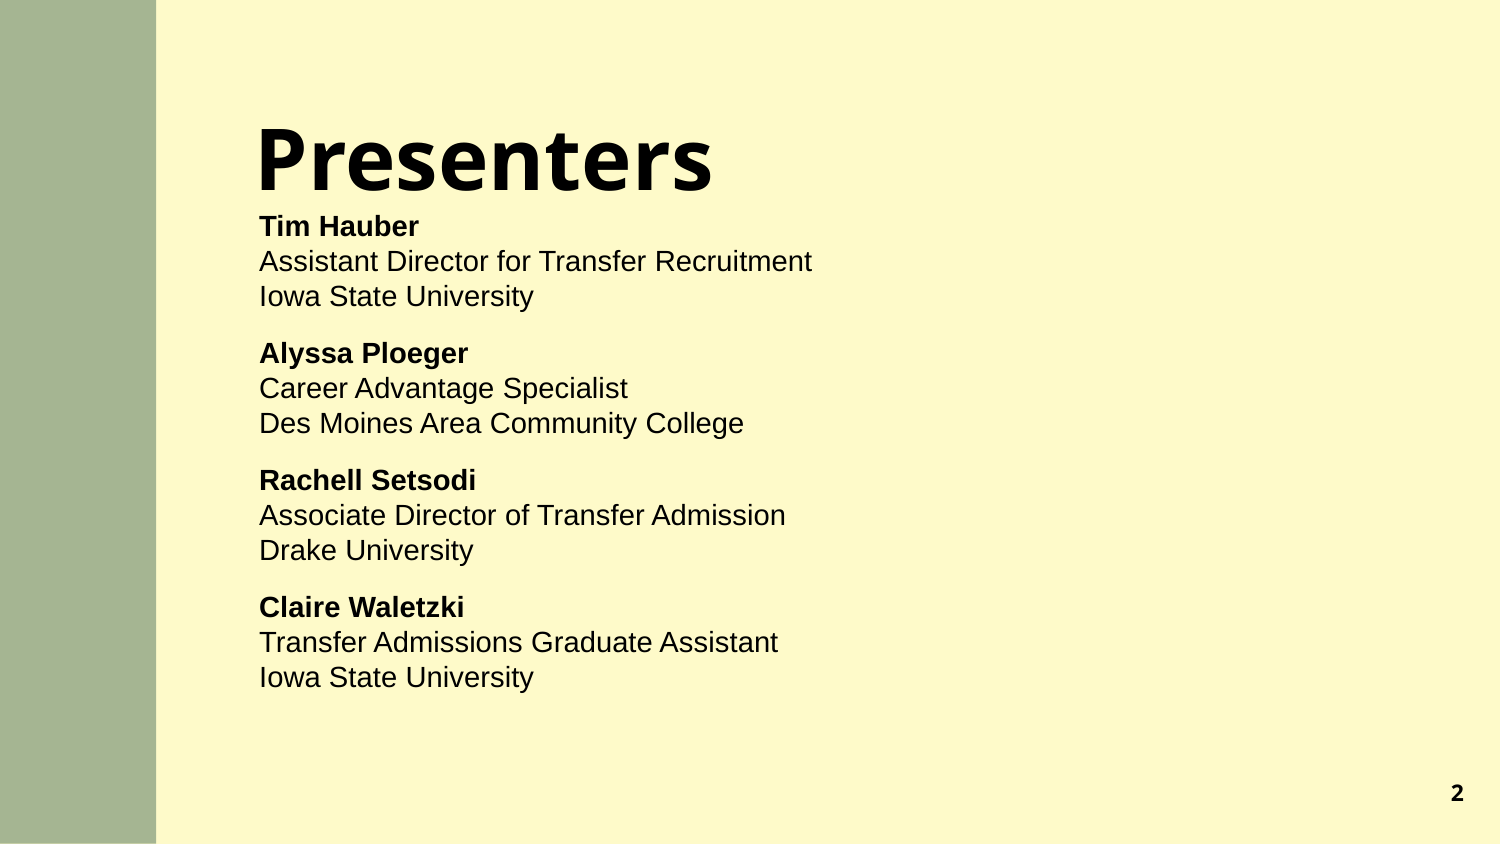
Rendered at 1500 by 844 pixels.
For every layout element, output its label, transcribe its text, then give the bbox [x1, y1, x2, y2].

text_box Claire Waletzki Transfer Admissions Graduate Assistant Iowa State University [244, 581, 995, 701]
text_box [0, 0, 157, 844]
text_box Presenters [254, 84, 1399, 208]
text_box Alyssa Ploeger Career Advantage Specialist Des Moines Area Community College [244, 326, 995, 447]
text_box Tim Hauber Assistant Director for Transfer Recruitment Iowa State University [244, 199, 852, 320]
slide_number 2 [1374, 779, 1464, 809]
text_box Rachell Setsodi Associate Director of Transfer Admission Drake University [244, 454, 995, 574]
